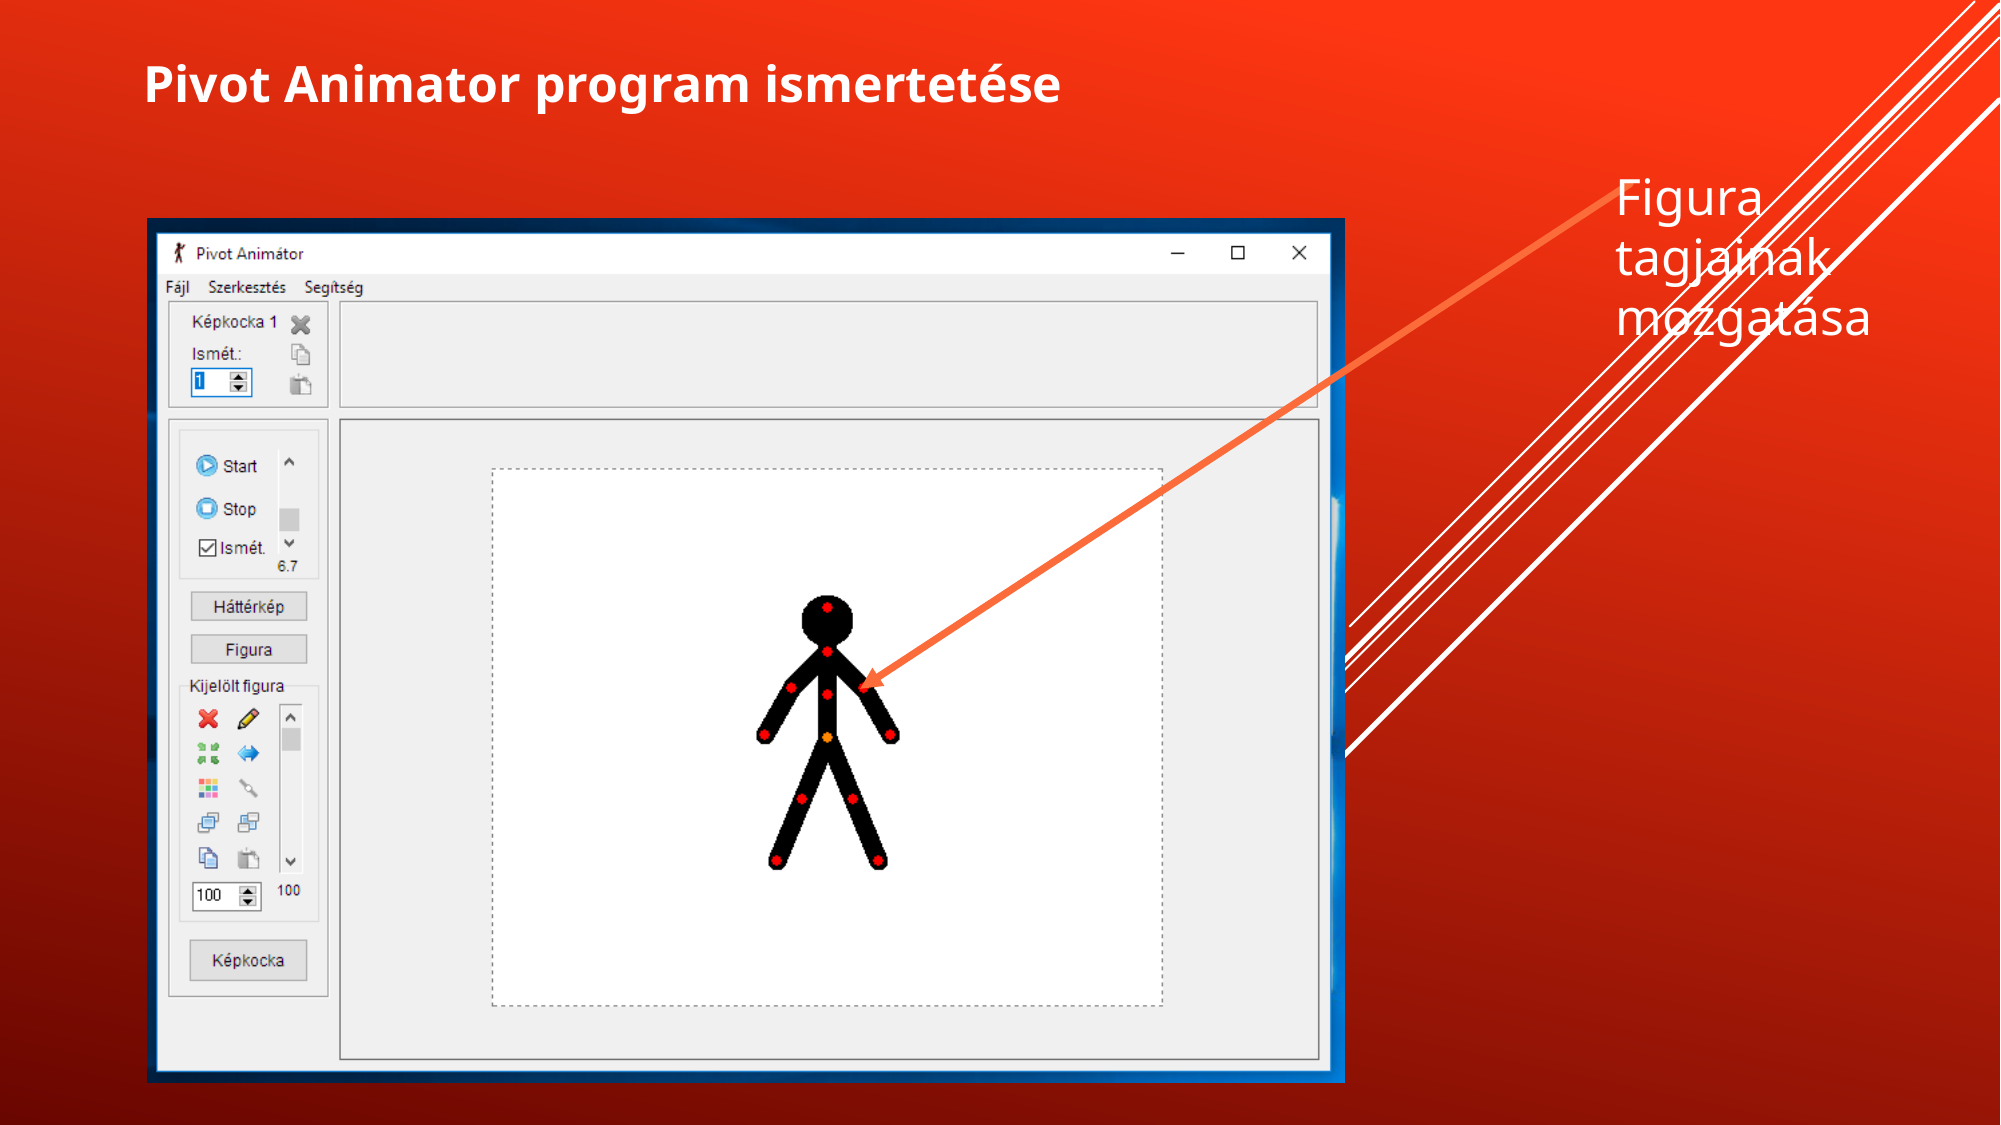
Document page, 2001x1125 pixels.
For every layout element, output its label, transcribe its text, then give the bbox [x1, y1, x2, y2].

picture [146, 218, 1345, 1083]
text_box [859, 183, 1631, 689]
subtitle Pivot Animator program ismertetése [128, 45, 1179, 126]
text_box Figura tagjainak mozgatása [1600, 157, 1946, 353]
